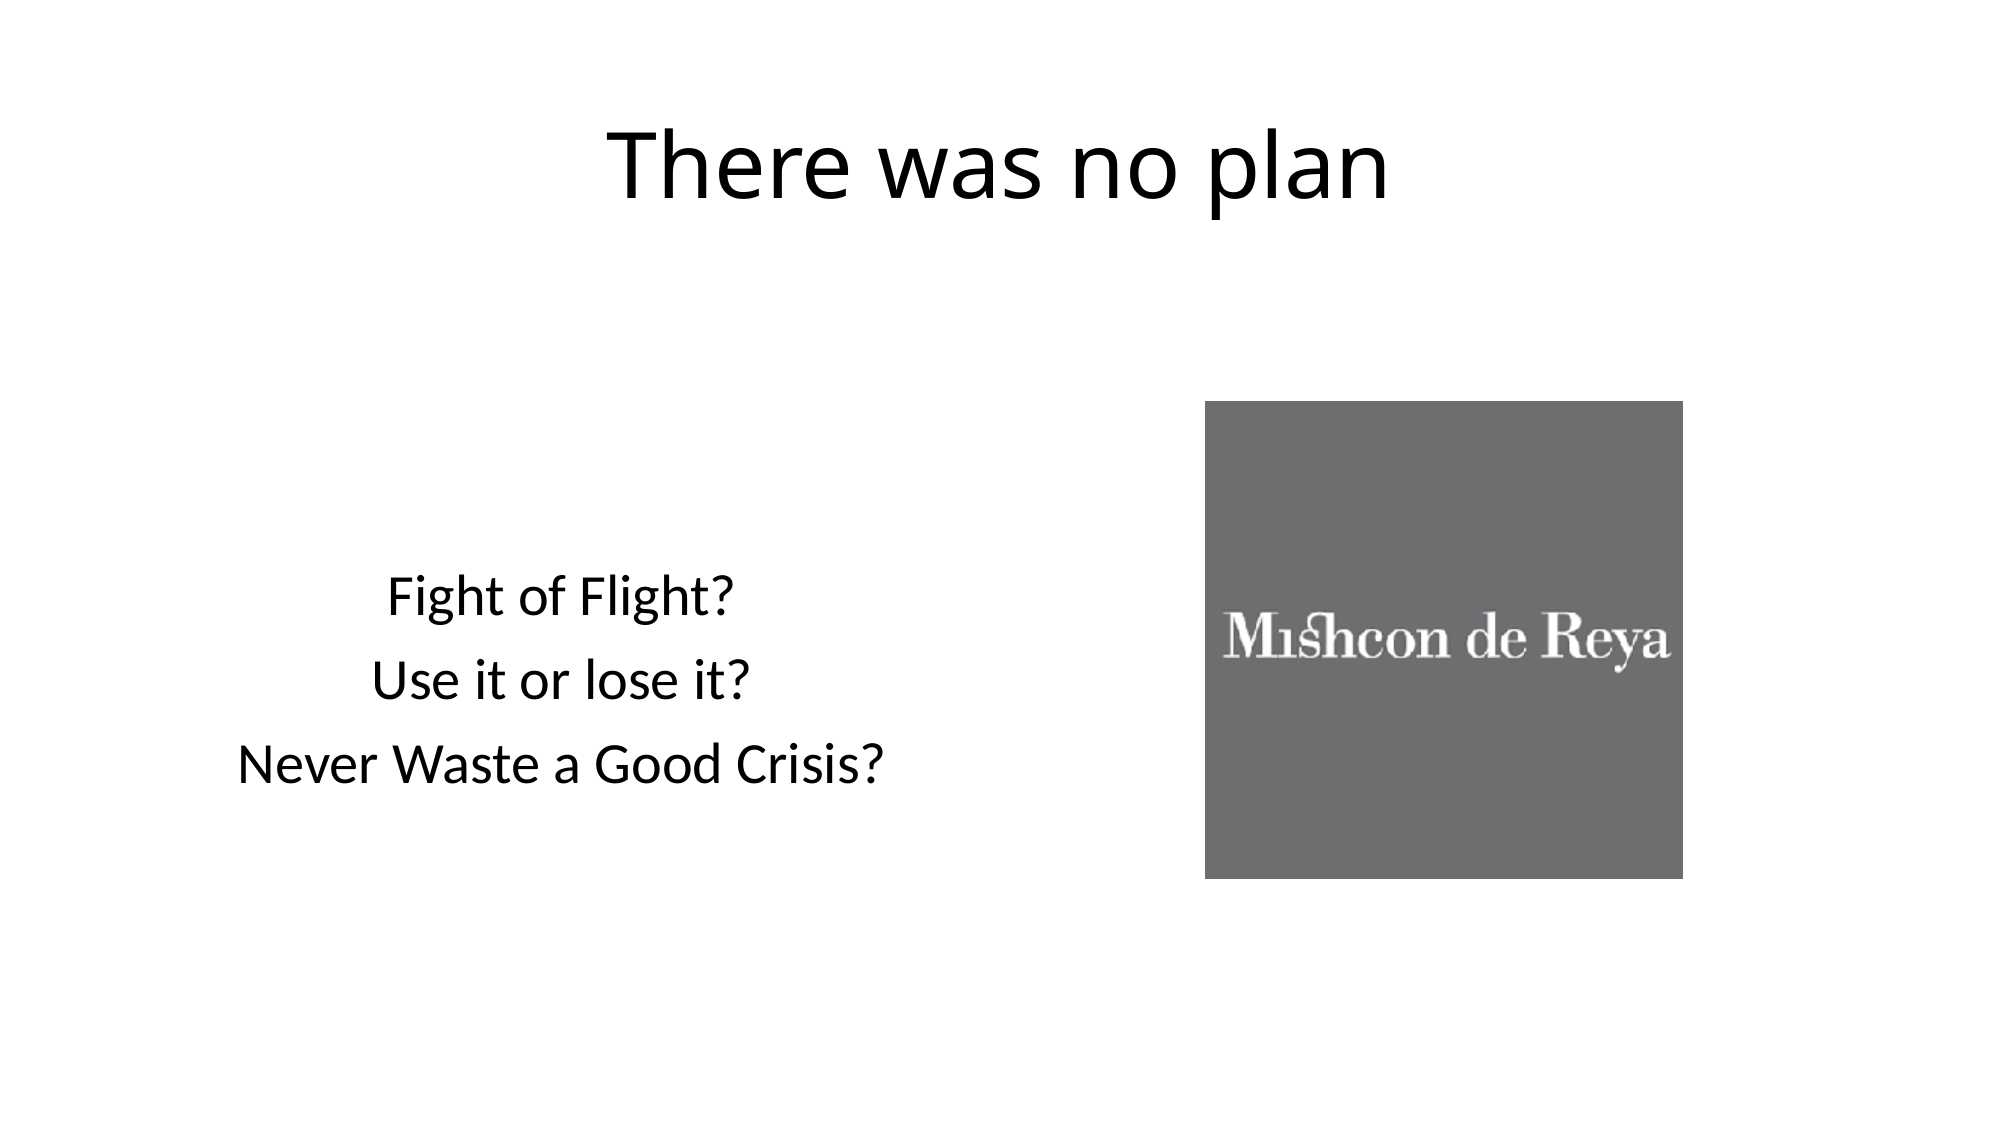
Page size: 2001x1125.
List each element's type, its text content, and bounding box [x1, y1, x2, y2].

title There was no plan [137, 59, 1863, 278]
list Fight of Flight? Use it or lose it? Never Waste a Good Crisis? [137, 299, 988, 1014]
list [1012, 299, 1863, 1014]
picture [1205, 401, 1683, 879]
